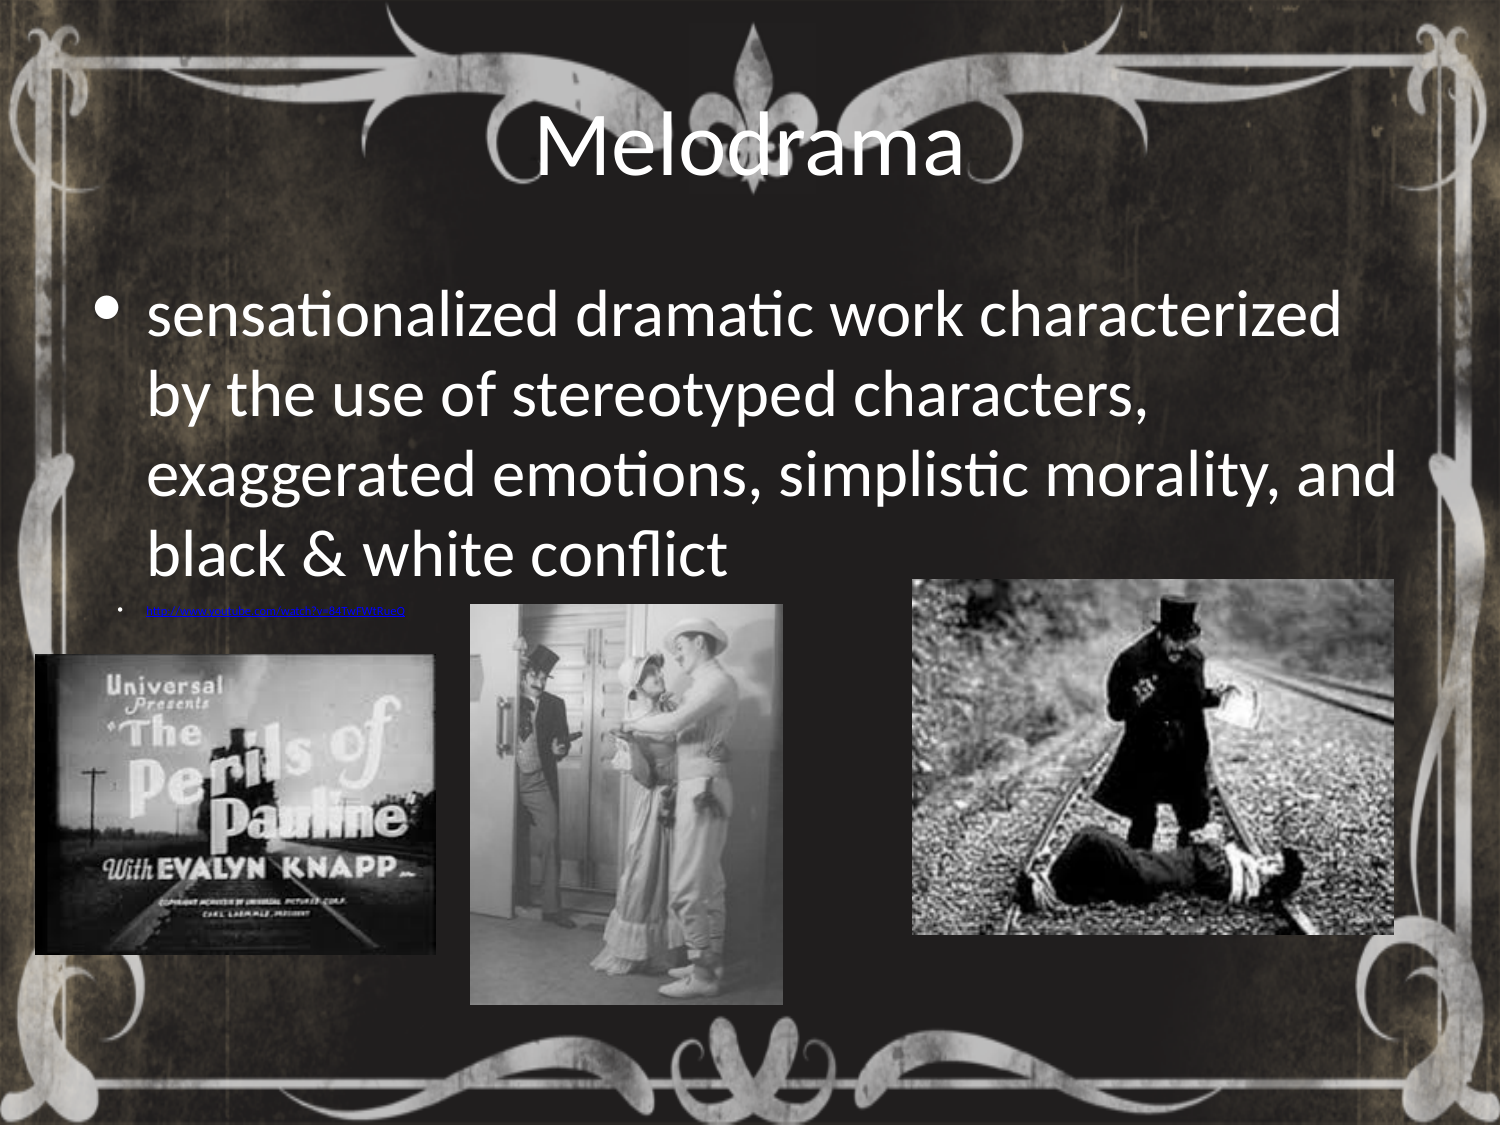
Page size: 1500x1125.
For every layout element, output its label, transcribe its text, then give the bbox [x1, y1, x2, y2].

title Melodrama [75, 37, 1425, 241]
picture [0, 0, 1500, 1125]
list sensationalized dramatic work characterized by the use of stereotyped characters, exaggerated emotions, simplistic morality, and black & white conflict http://www.youtube.com/watch?v=84TwFWtRueQ [75, 262, 1425, 916]
